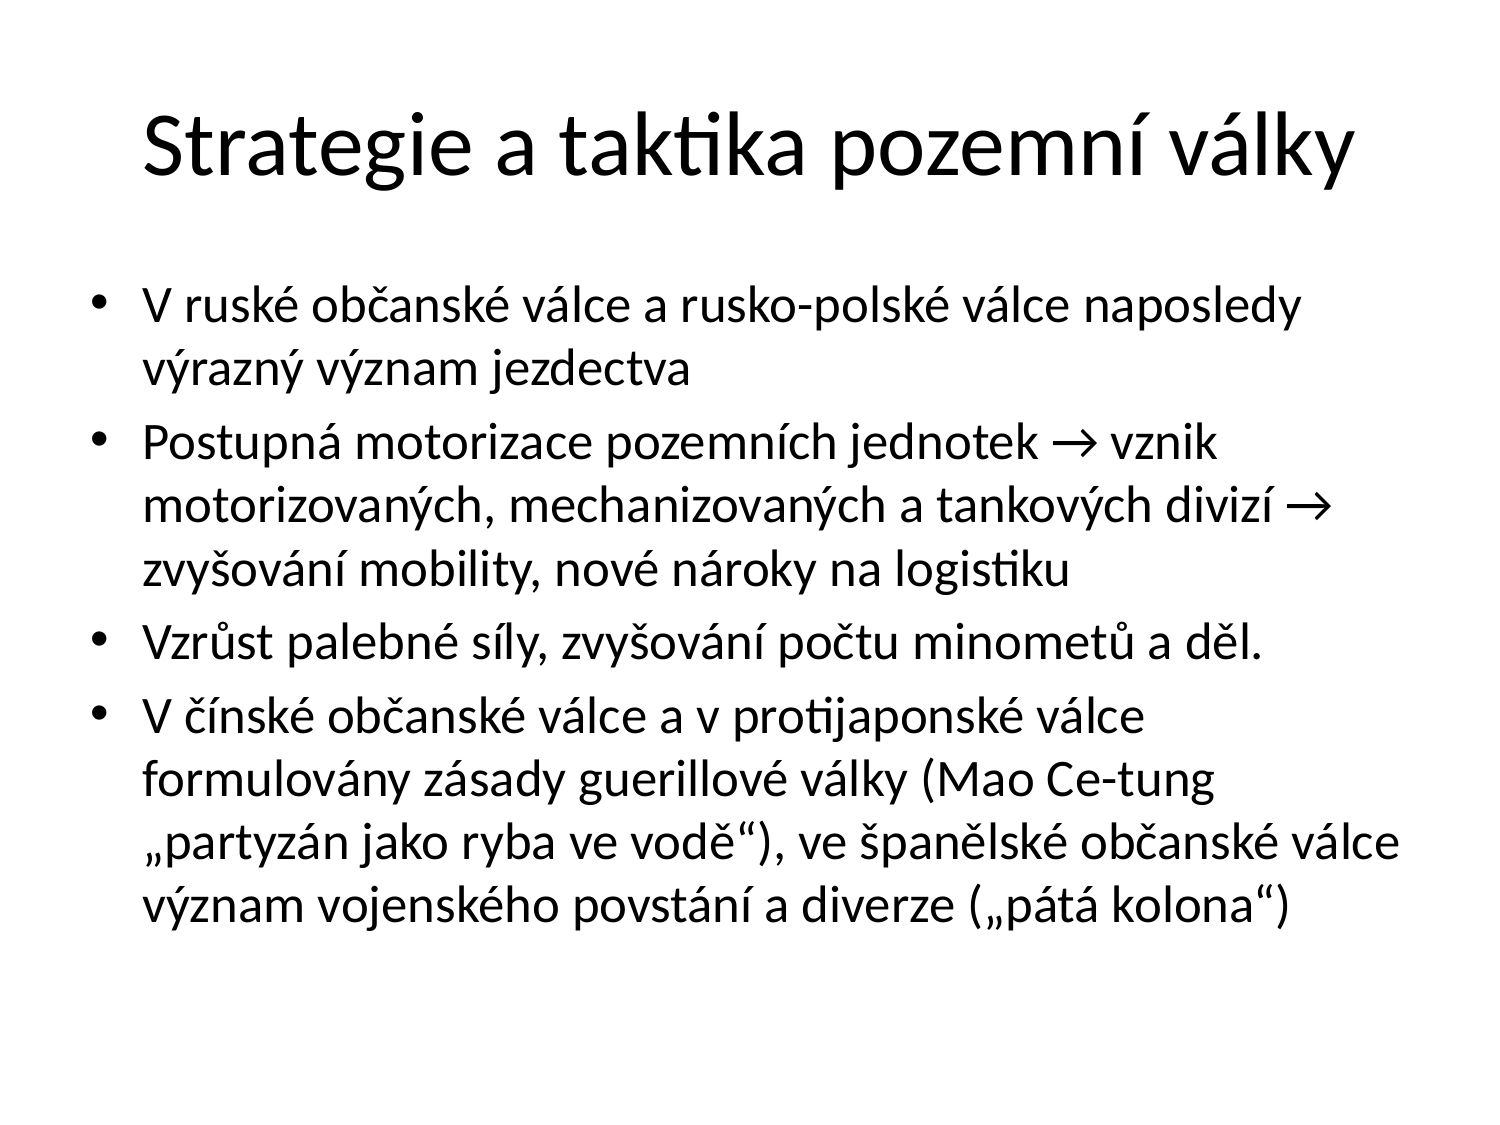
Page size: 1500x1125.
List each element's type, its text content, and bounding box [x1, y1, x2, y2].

list V ruské občanské válce a rusko-polské válce naposledy výrazný význam jezdectva Postupná motorizace pozemních jednotek → vznik motorizovaných, mechanizovaných a tankových divizí → zvyšování mobility, nové nároky na logistiku Vzrůst palebné síly, zvyšování počtu minometů a děl. V čínské občanské válce a v protijaponské válce formulovány zásady guerillové války (Mao Ce-tung „partyzán jako ryba ve vodě“), ve španělské občanské válce význam vojenského povstání a diverze („pátá kolona“) [75, 262, 1425, 1005]
title Strategie a taktika pozemní války [75, 45, 1425, 233]
